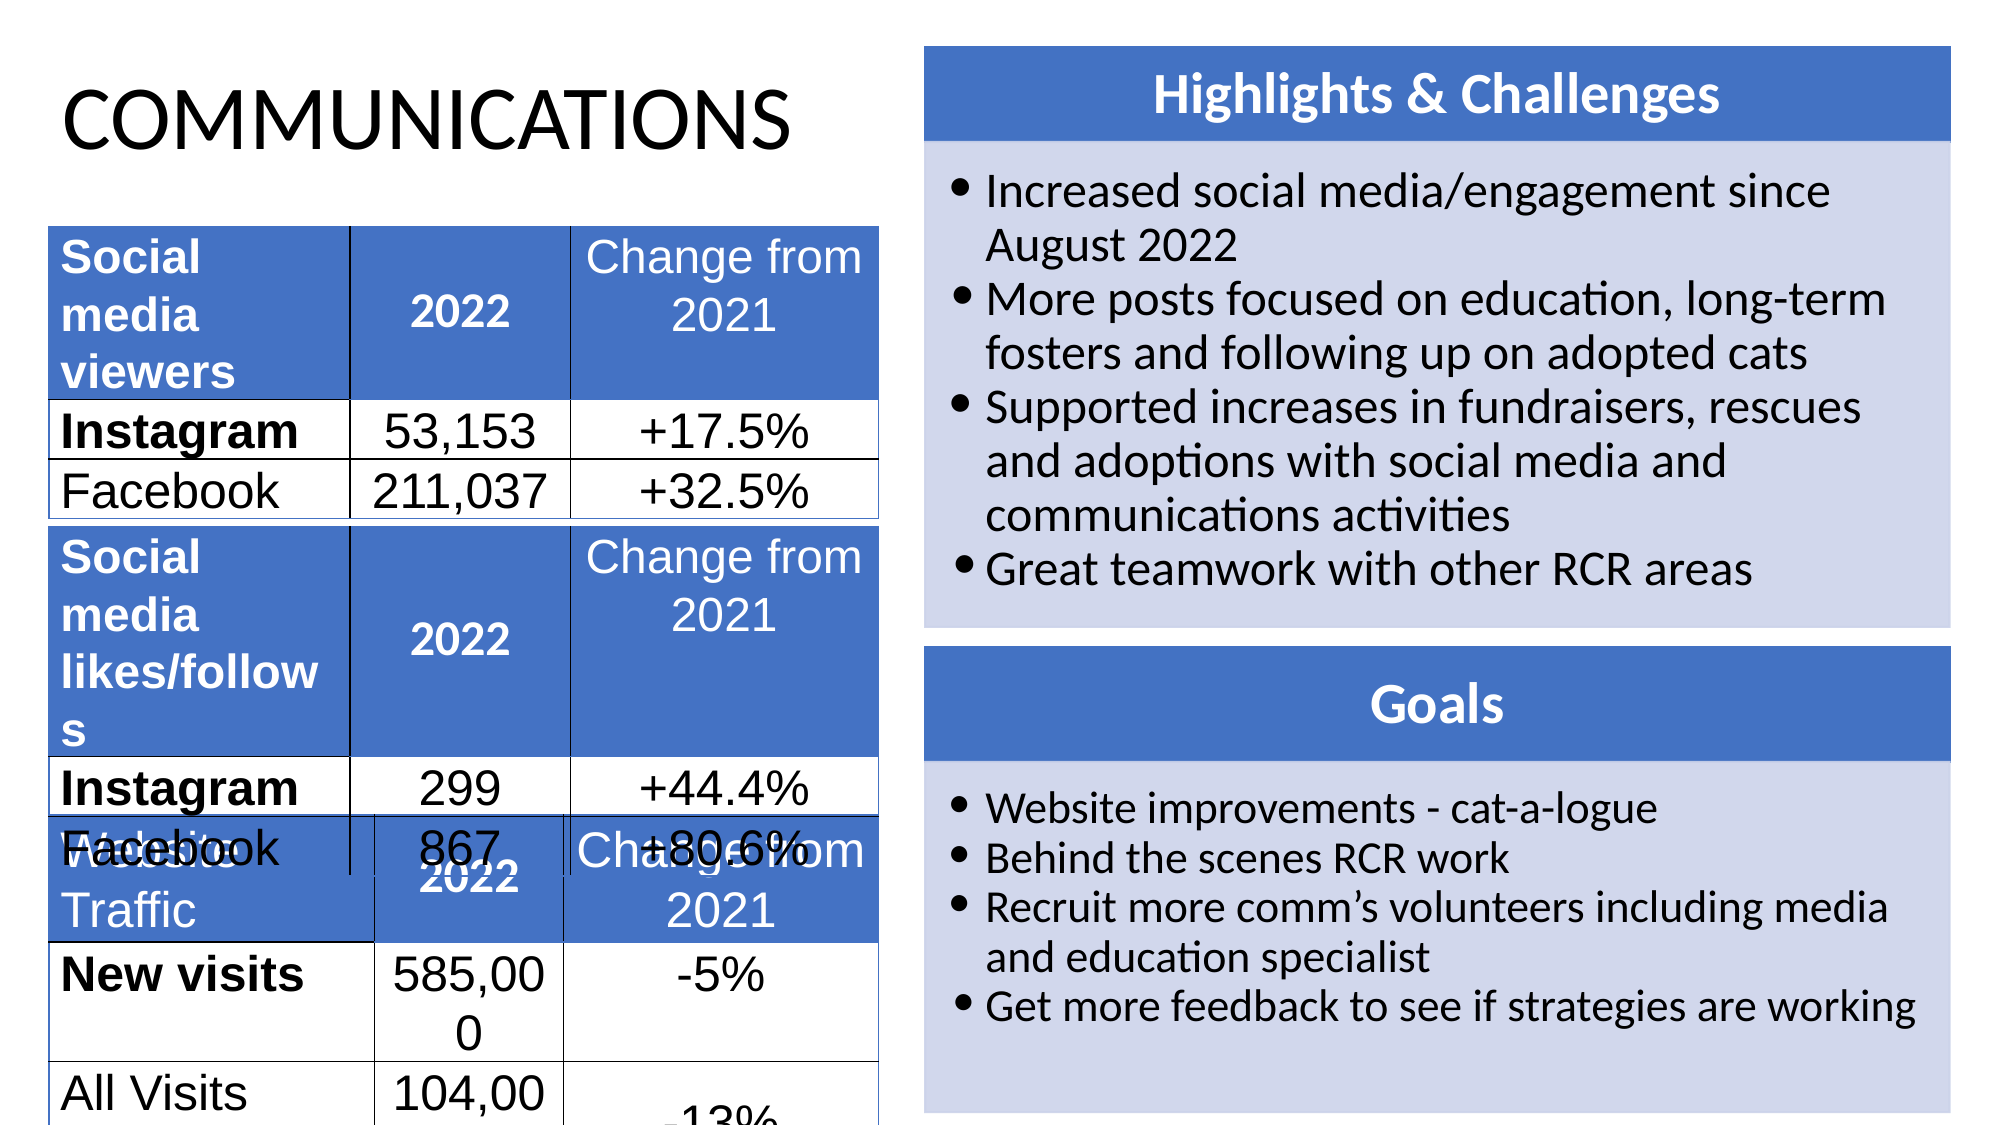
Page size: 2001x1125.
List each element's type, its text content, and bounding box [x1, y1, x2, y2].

table_cell 104,000 [375, 1062, 563, 1125]
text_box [924, 46, 1950, 628]
table_header 2022 [351, 227, 570, 399]
table_cell 585,000 [375, 943, 563, 1061]
table_header Website Traffic [50, 877, 374, 941]
table_cell 211,037 [351, 460, 570, 518]
table_cell -13% [564, 1062, 878, 1125]
table_cell 53,153 [351, 400, 570, 458]
table_cell New visits [50, 943, 374, 1061]
table_cell -5% [564, 943, 878, 1061]
table_cell +32.5% [571, 460, 878, 518]
table_cell Instagram [50, 400, 349, 458]
table_header 2022 [351, 527, 570, 756]
table_header 2022 [375, 877, 563, 941]
table_header Change from 2021 [571, 527, 878, 756]
table_cell +17.5% [571, 400, 878, 458]
table_header Change from 2021 [564, 877, 878, 941]
table_header Social media likes/follows [50, 527, 349, 756]
table_header Social media viewers [50, 227, 349, 399]
table_cell Facebook [50, 460, 349, 518]
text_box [924, 647, 1950, 1113]
table_cell All Visits [50, 1062, 374, 1125]
table_cell +80.6% [571, 817, 878, 875]
table_cell 867 [351, 817, 570, 875]
table_cell Instagram [50, 757, 349, 816]
table_header Change from 2021 [571, 227, 878, 399]
table_cell 299 [351, 757, 570, 816]
table_cell Facebook [50, 817, 349, 875]
table_cell +44.4% [571, 757, 878, 816]
title COMMUNICATIONS [47, 11, 1773, 230]
